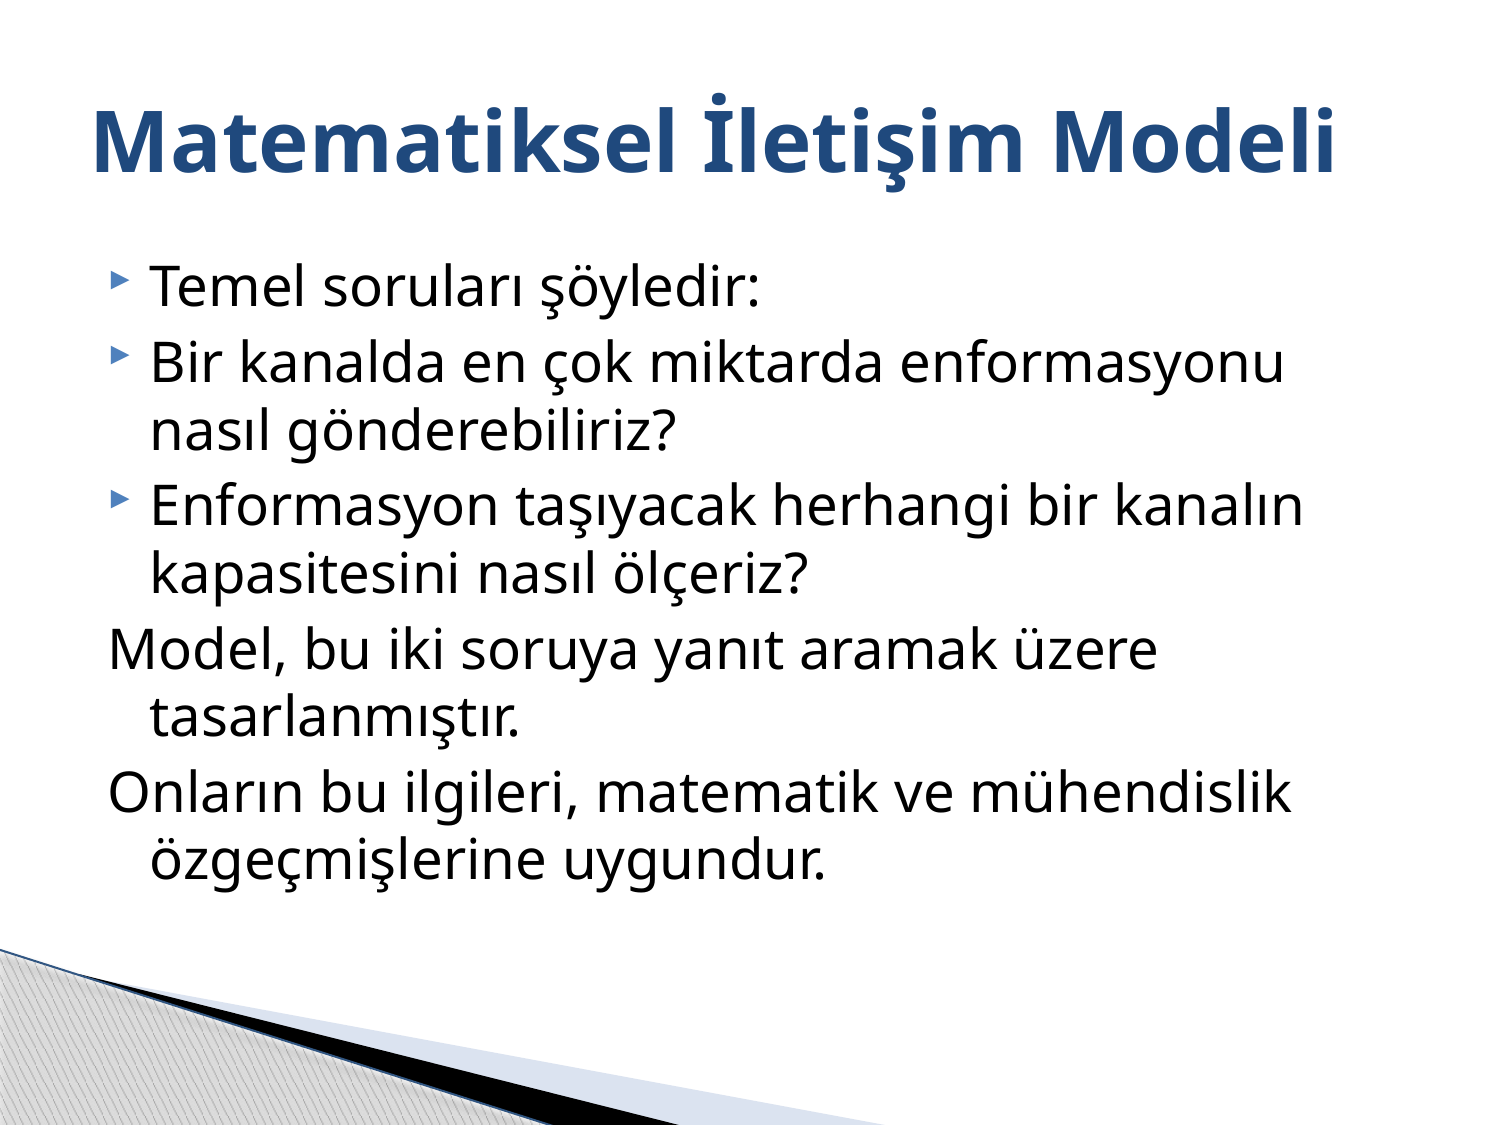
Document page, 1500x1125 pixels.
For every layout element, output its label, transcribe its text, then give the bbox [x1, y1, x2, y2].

title Matematiksel İletişim Modeli [75, 45, 1425, 233]
list Temel soruları şöyledir: Bir kanalda en çok miktarda enformasyonu nasıl gönderebiliriz? Enformasyon taşıyacak herhangi bir kanalın kapasitesini nasıl ölçeriz? Model, bu iki soruya yanıt aramak üzere tasarlanmıştır. Onların bu ilgileri, matematik ve mühendislik özgeçmişlerine uygundur. [75, 243, 1425, 986]
